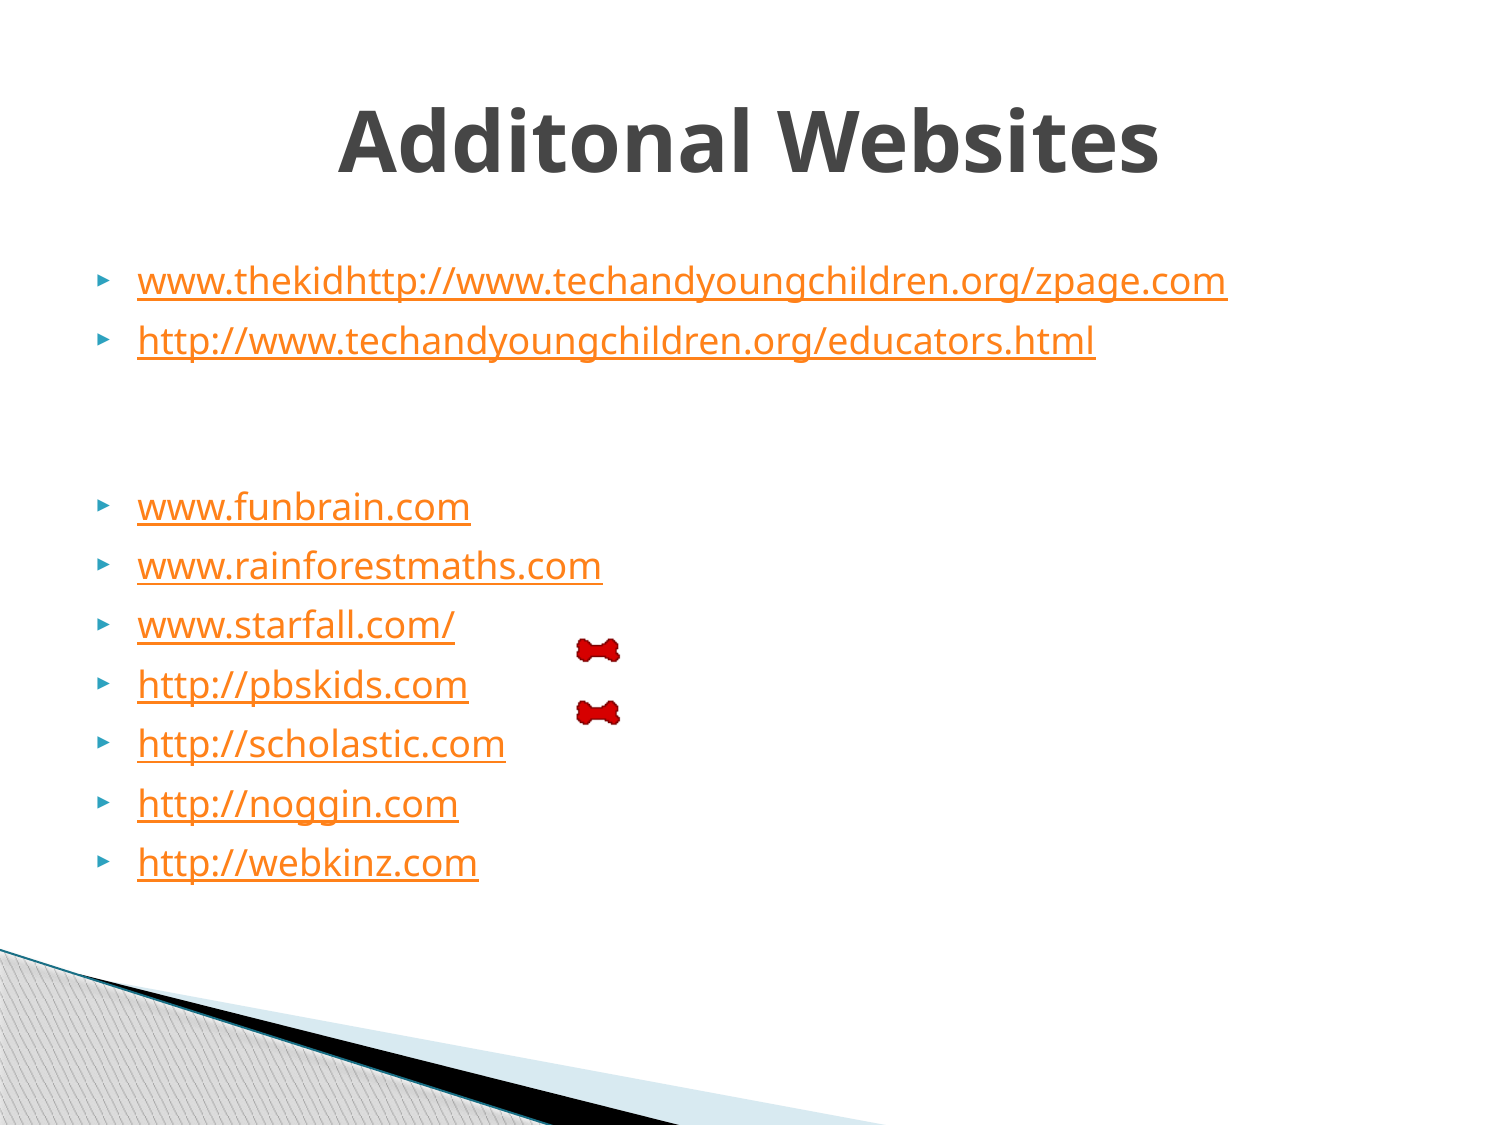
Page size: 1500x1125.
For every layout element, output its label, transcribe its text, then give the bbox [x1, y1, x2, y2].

title Additonal Websites [75, 45, 1425, 233]
picture [574, 637, 623, 665]
picture [574, 699, 623, 727]
list www.thekidhttp://www.techandyoungchildren.org/zpage.com http://www.techandyoungchildren.org/educators.html www.funbrain.com www.rainforestmaths.com www.starfall.com/ http://pbskids.com http://scholastic.com http://noggin.com http://webkinz.com [62, 249, 1413, 993]
